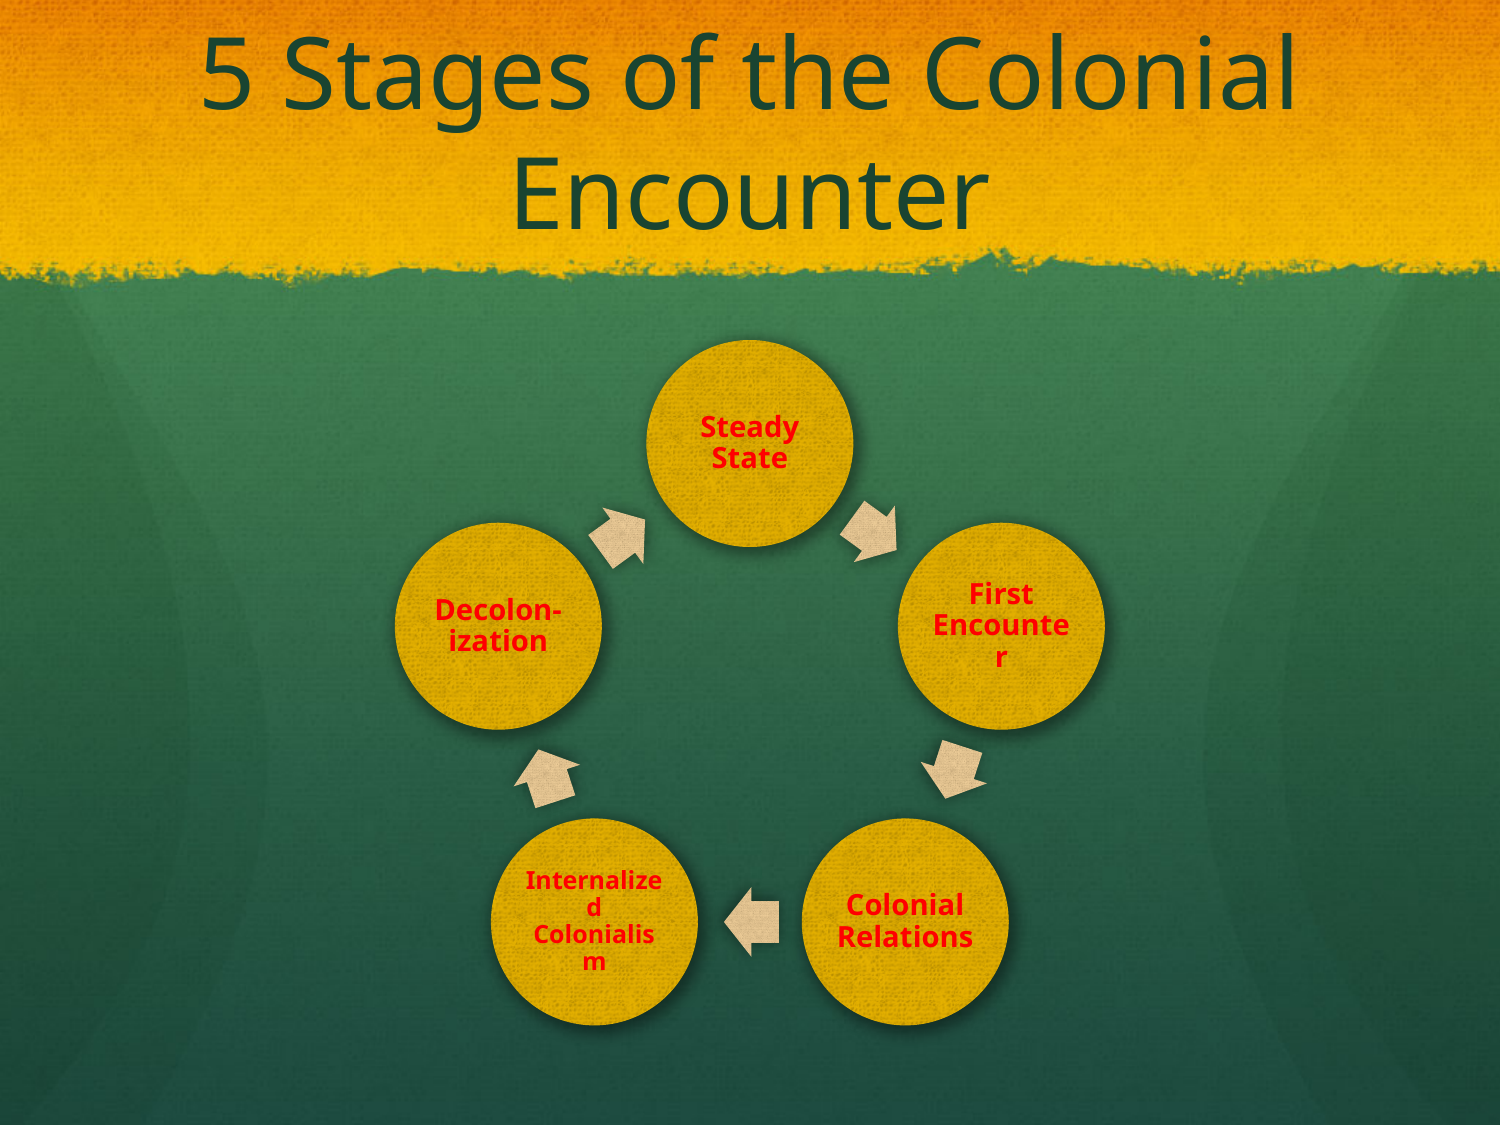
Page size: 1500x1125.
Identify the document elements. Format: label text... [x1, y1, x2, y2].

picture [0, 0, 1500, 1125]
title 5 Stages of the Colonial Encounter [125, 13, 1375, 246]
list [124, 339, 1375, 1027]
